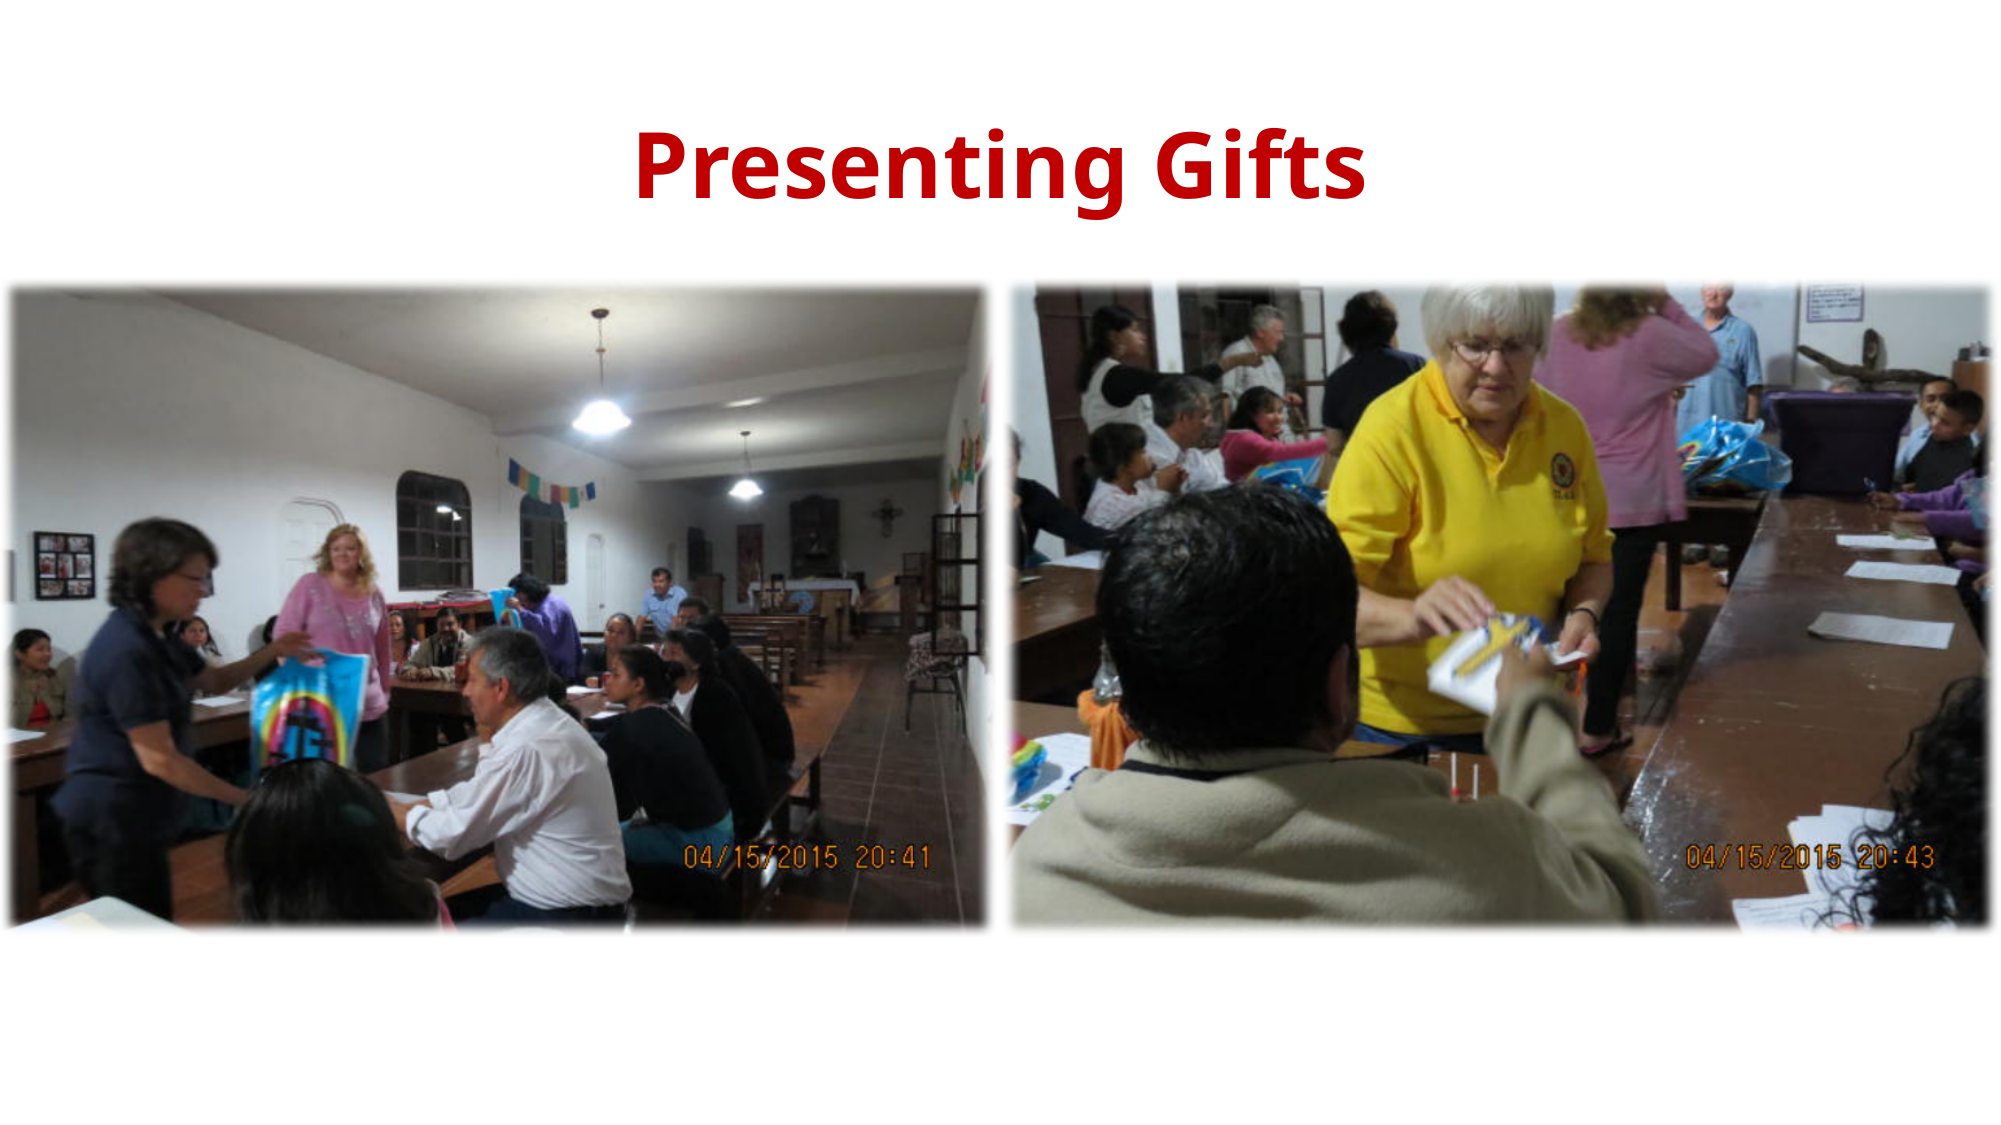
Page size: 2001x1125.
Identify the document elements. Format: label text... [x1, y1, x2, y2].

picture [1002, 277, 2000, 939]
title Presenting Gifts [137, 59, 1863, 278]
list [0, 277, 998, 939]
